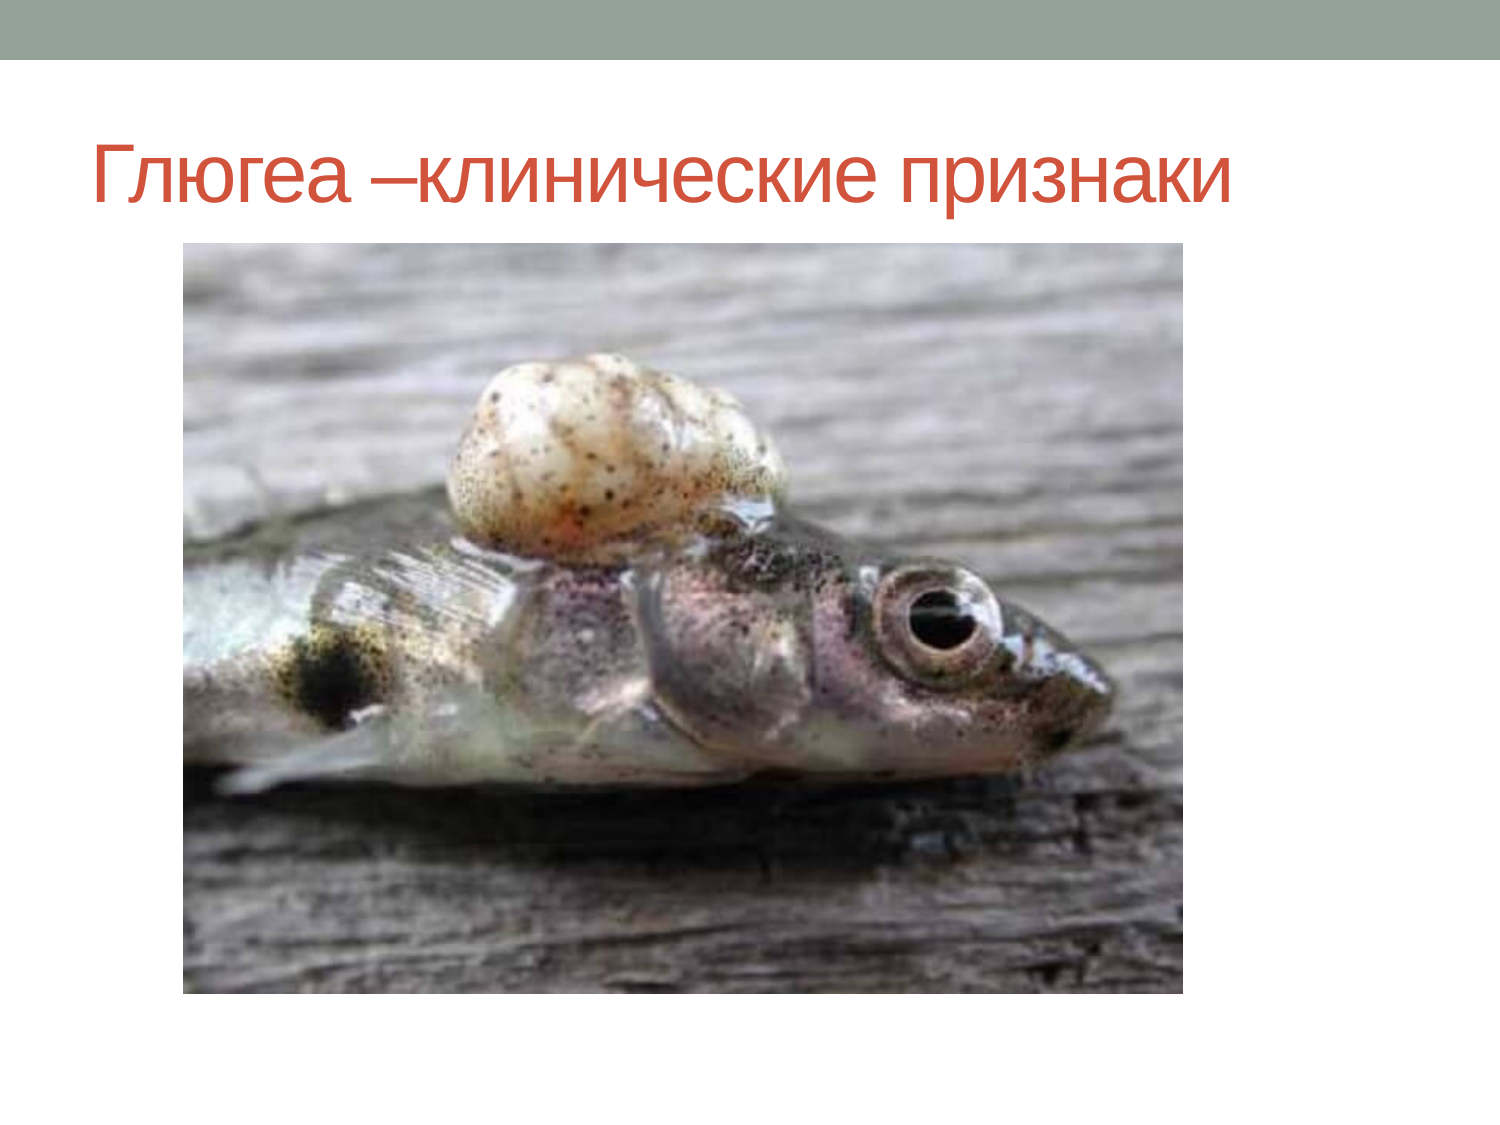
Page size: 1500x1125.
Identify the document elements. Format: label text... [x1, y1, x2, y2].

title Глюгеа –клинические признаки [75, 87, 1425, 250]
picture [182, 243, 1184, 994]
